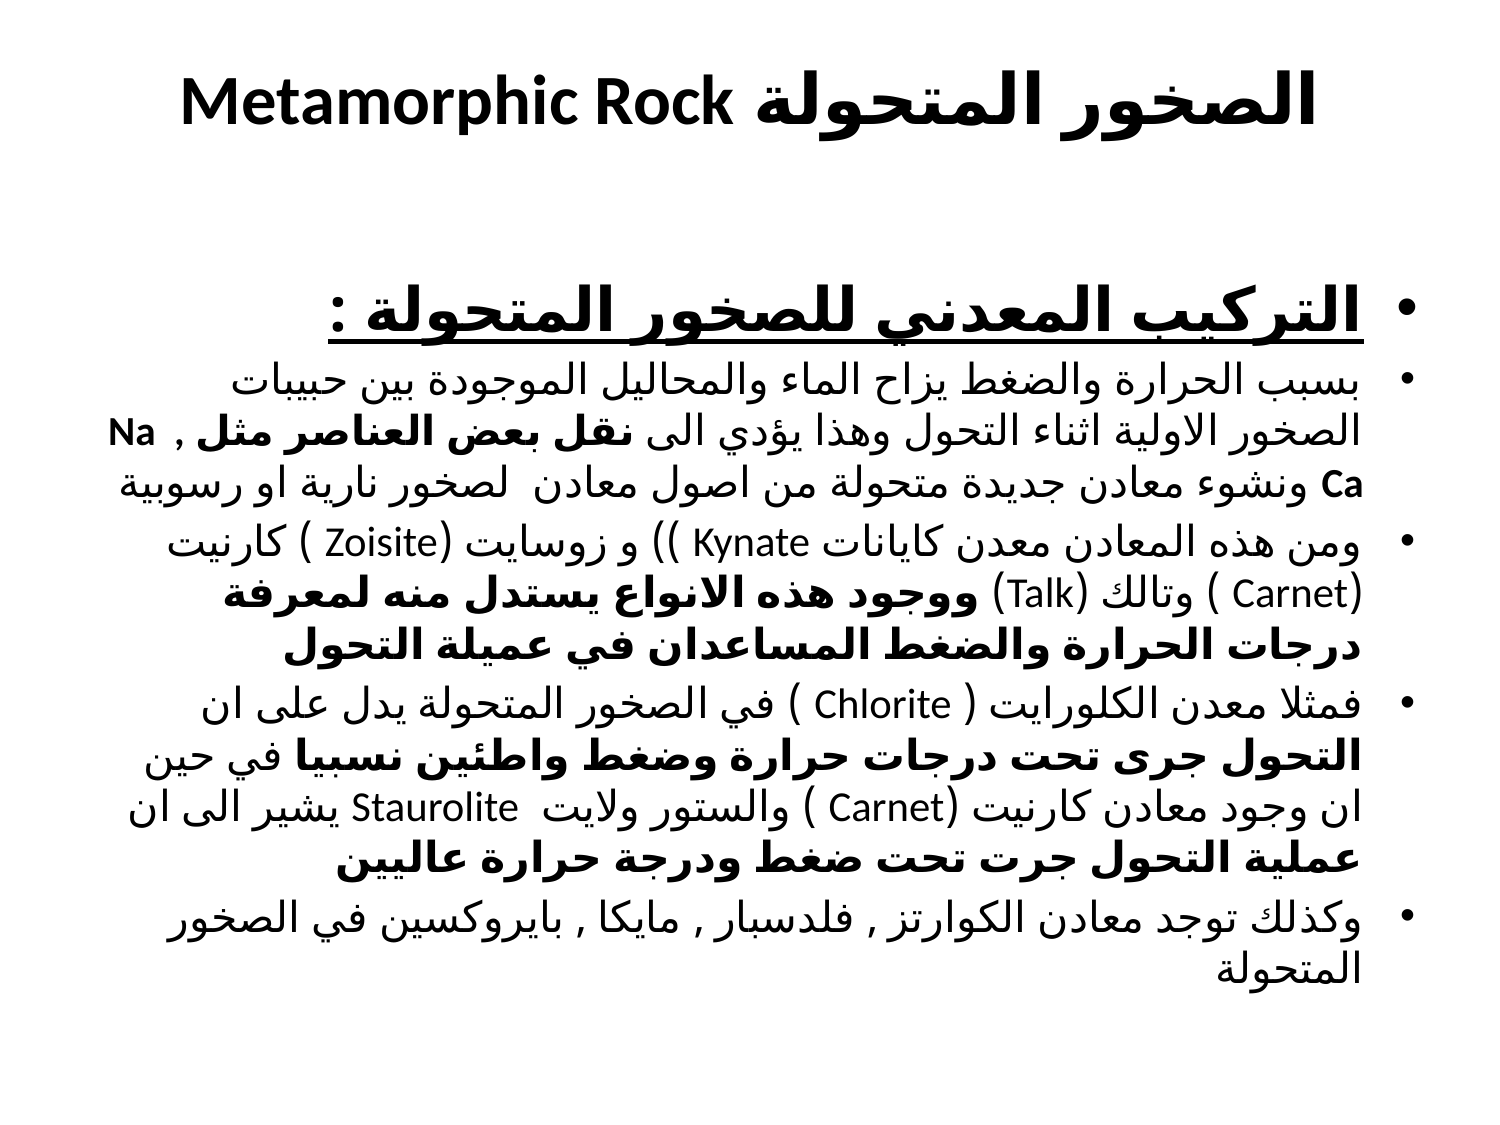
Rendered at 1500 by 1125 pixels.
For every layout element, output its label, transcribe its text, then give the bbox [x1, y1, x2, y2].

title الصخور المتحولة Metamorphic Rock [75, 45, 1425, 233]
list التركيب المعدني للصخور المتحولة : بسبب الحرارة والضغط يزاح الماء والمحاليل الموجودة بين حبيبات الصخور الاولية اثناء التحول وهذا يؤدي الى نقل بعض العناصر مثل Na , Ca ونشوء معادن جديدة متحولة من اصول معادن لصخور نارية او رسوبية ومن هذه المعادن معدن كايانات Kynate )) و زوسايت (Zoisite ) كارنيت (Carnet ) وتالك (Talk) ووجود هذه الانواع يستدل منه لمعرفة درجات الحرارة والضغط المساعدان في عميلة التحول فمثلا معدن الكلورايت ( Chlorite ) في الصخور المتحولة يدل على ان التحول جرى تحت درجات حرارة وضغط واطئين نسبيا في حين ان وجود معادن كارنيت (Carnet ) والستور ولايت Staurolite يشير الى ان عملية التحول جرت تحت ضغط ودرجة حرارة عاليين وكذلك توجد معادن الكوارتز , فلدسبار , مايكا , بايروكسين في الصخور المتحولة [75, 262, 1425, 1005]
